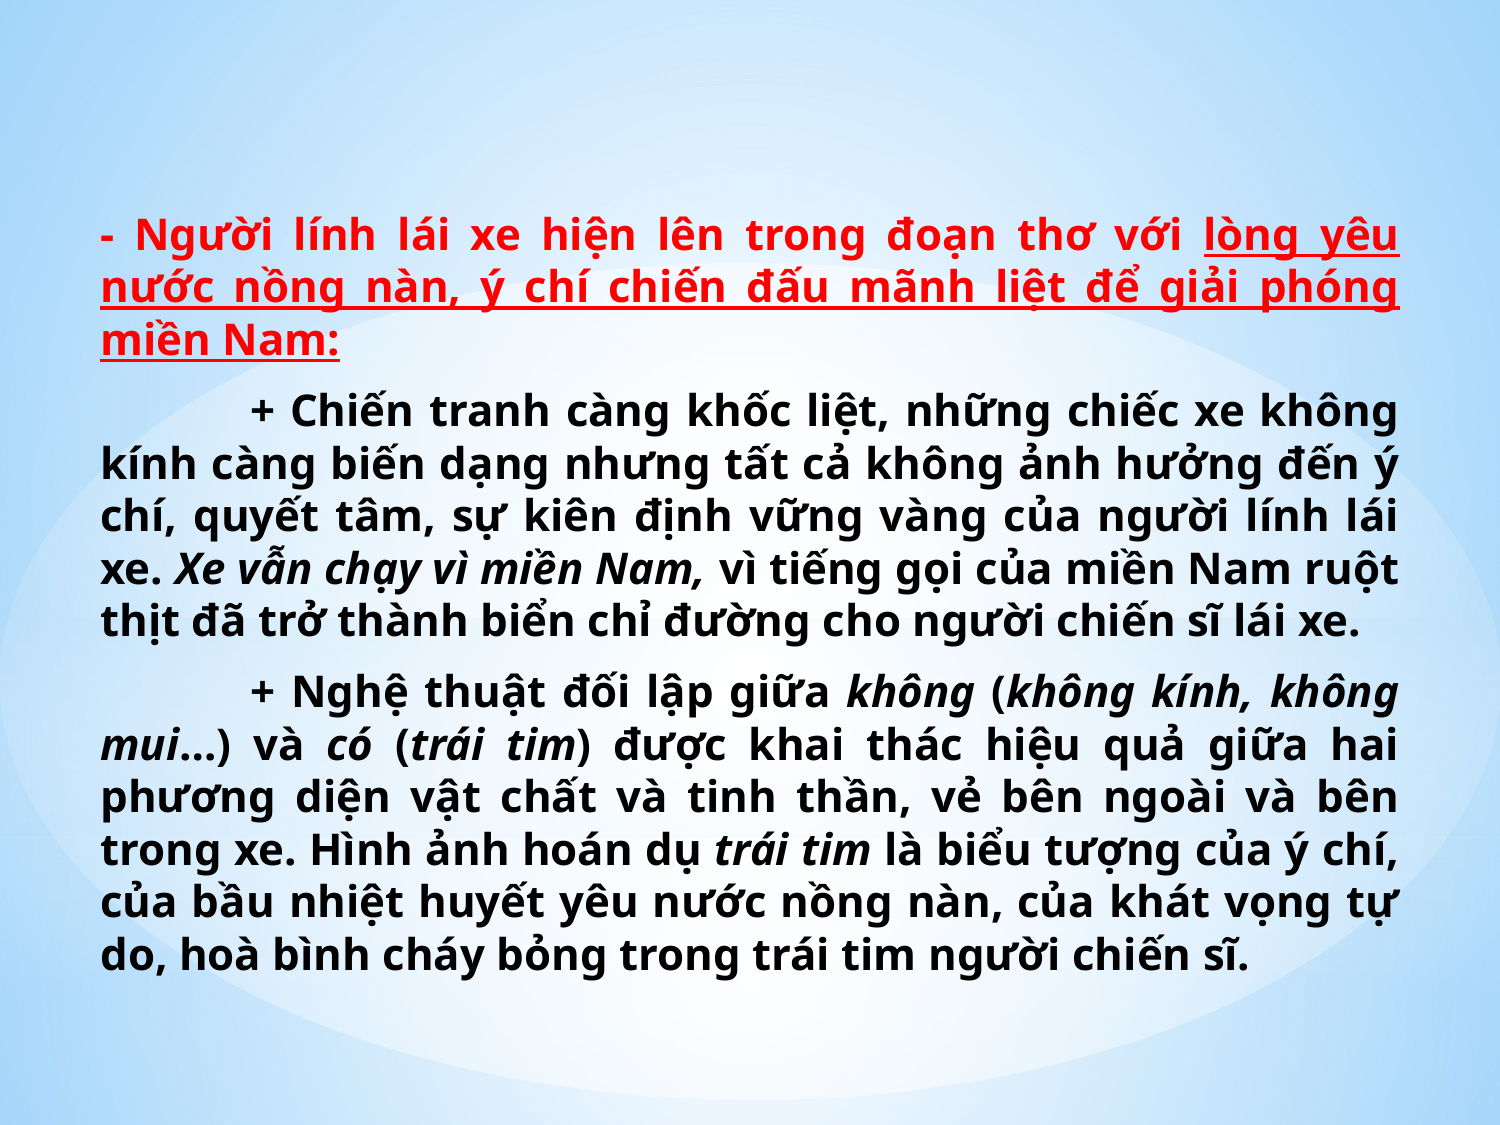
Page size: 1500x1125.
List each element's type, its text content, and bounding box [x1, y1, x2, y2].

text_box - Người lính lái xe hiện lên trong đoạn thơ với lòng yêu nước nồng nàn, ý chí chiến đấu mãnh liệt để giải phóng miền Nam: + Chiến tranh càng khốc liệt, những chiếc xe không kính càng biến dạng nhưng tất cả không ảnh hưởng đến ý chí, quyết tâm, sự kiên định vững vàng của người lính lái xe. Xe vẫn chạy vì miền Nam, vì tiếng gọi của miền Nam ruột thịt đã trở thành biển chỉ đường cho người chiến sĩ lái xe. + Nghệ thuật đối lập giữa không (không kính, không mui…) và có (trái tim) được khai thác hiệu quả giữa hai phương diện vật chất và tinh thần, vẻ bên ngoài và bên trong xe. Hình ảnh hoán dụ trái tim là biểu tượng của ý chí, của bầu nhiệt huyết yêu nước nồng nàn, của khát vọng tự do, hoà bình cháy bỏng trong trái tim người chiến sĩ. [85, 199, 1415, 987]
